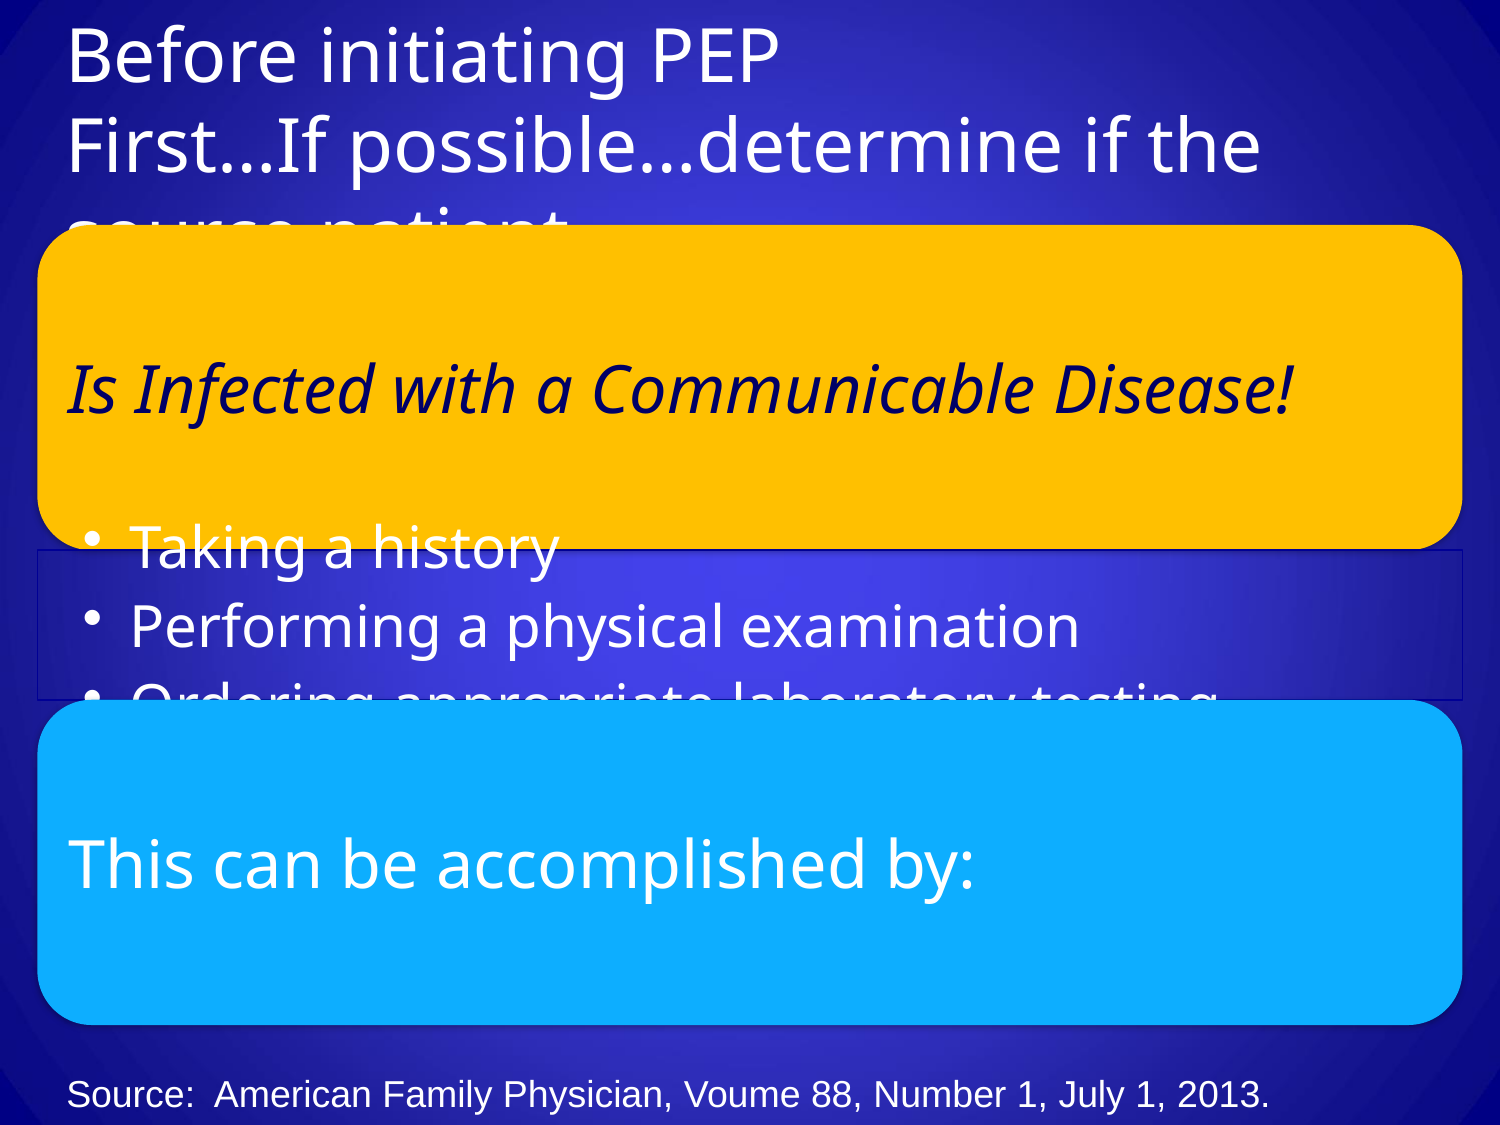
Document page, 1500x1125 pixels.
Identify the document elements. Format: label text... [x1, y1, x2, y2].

picture [0, 0, 1500, 1125]
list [37, 224, 1463, 1026]
text_box Source: American Family Physician, Voume 88, Number 1, July 1, 2013. [51, 1062, 1287, 1123]
title Before initiating PEP First…If possible…determine if the source patient… [50, 24, 1413, 223]
